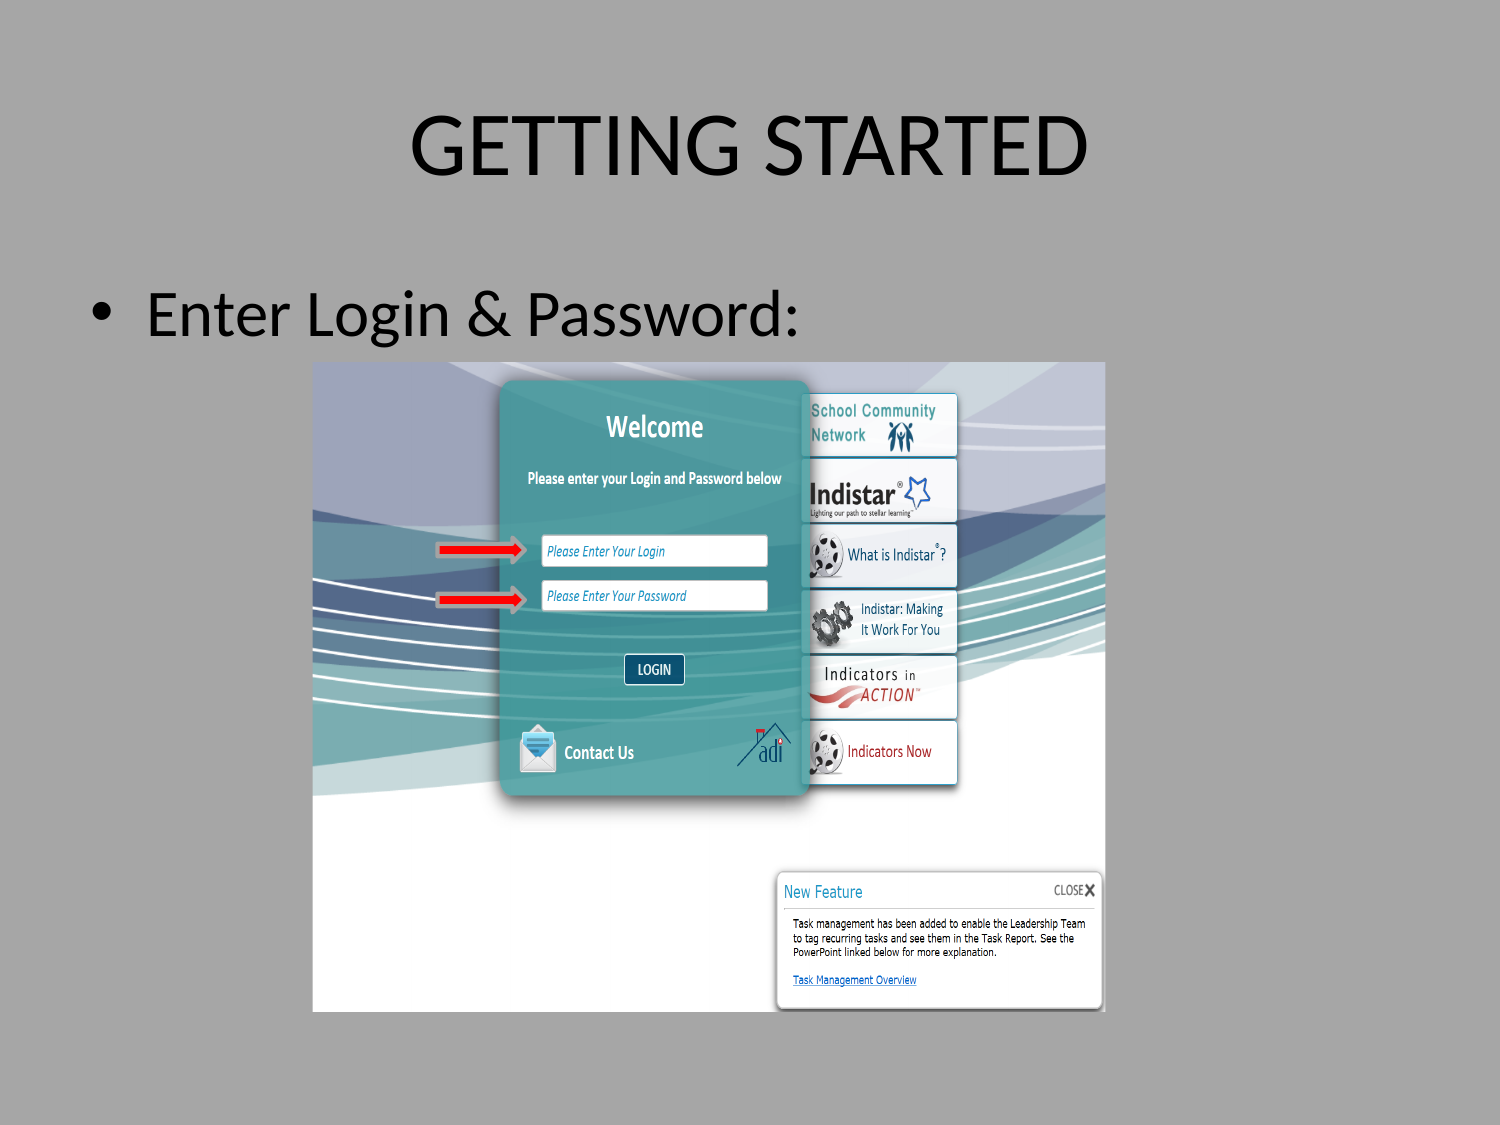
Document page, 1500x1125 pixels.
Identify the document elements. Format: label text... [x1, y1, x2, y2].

list Enter Login & Password: [75, 262, 1425, 1005]
picture [312, 362, 1106, 1012]
title GETTING STARTED [75, 45, 1425, 233]
